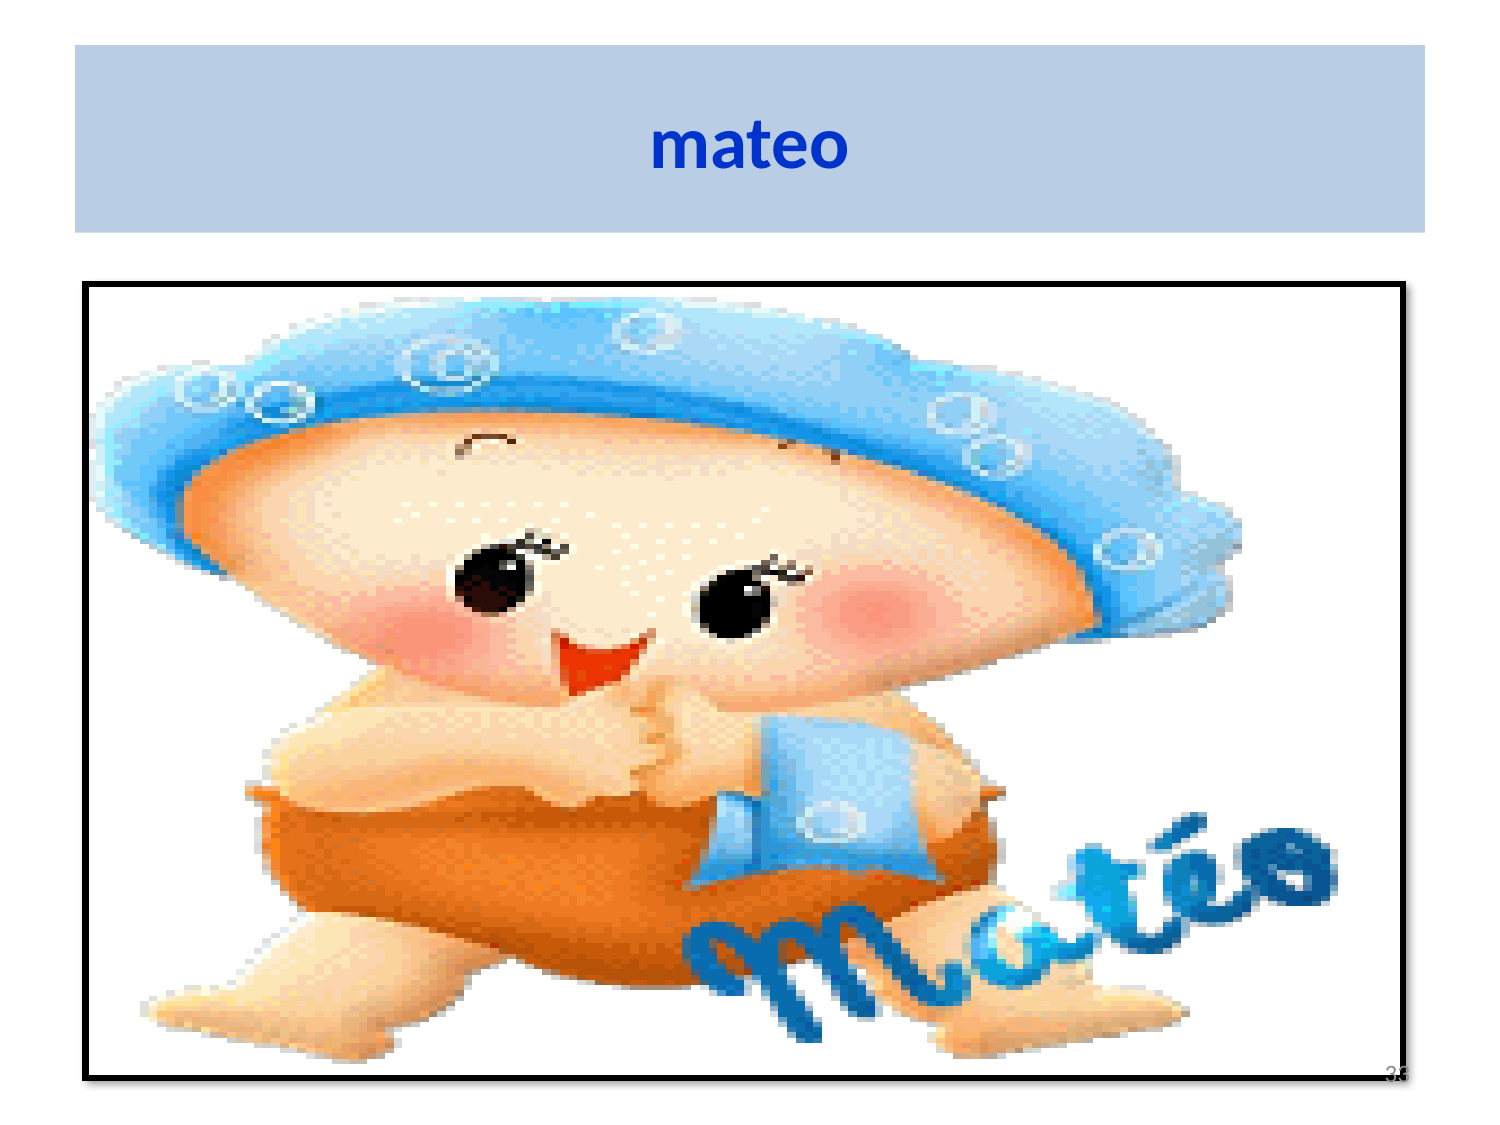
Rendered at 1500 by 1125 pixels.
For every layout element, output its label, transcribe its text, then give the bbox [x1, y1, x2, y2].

title mateo [75, 45, 1425, 233]
slide_number 33 [1074, 1042, 1425, 1103]
picture [88, 287, 1401, 1076]
